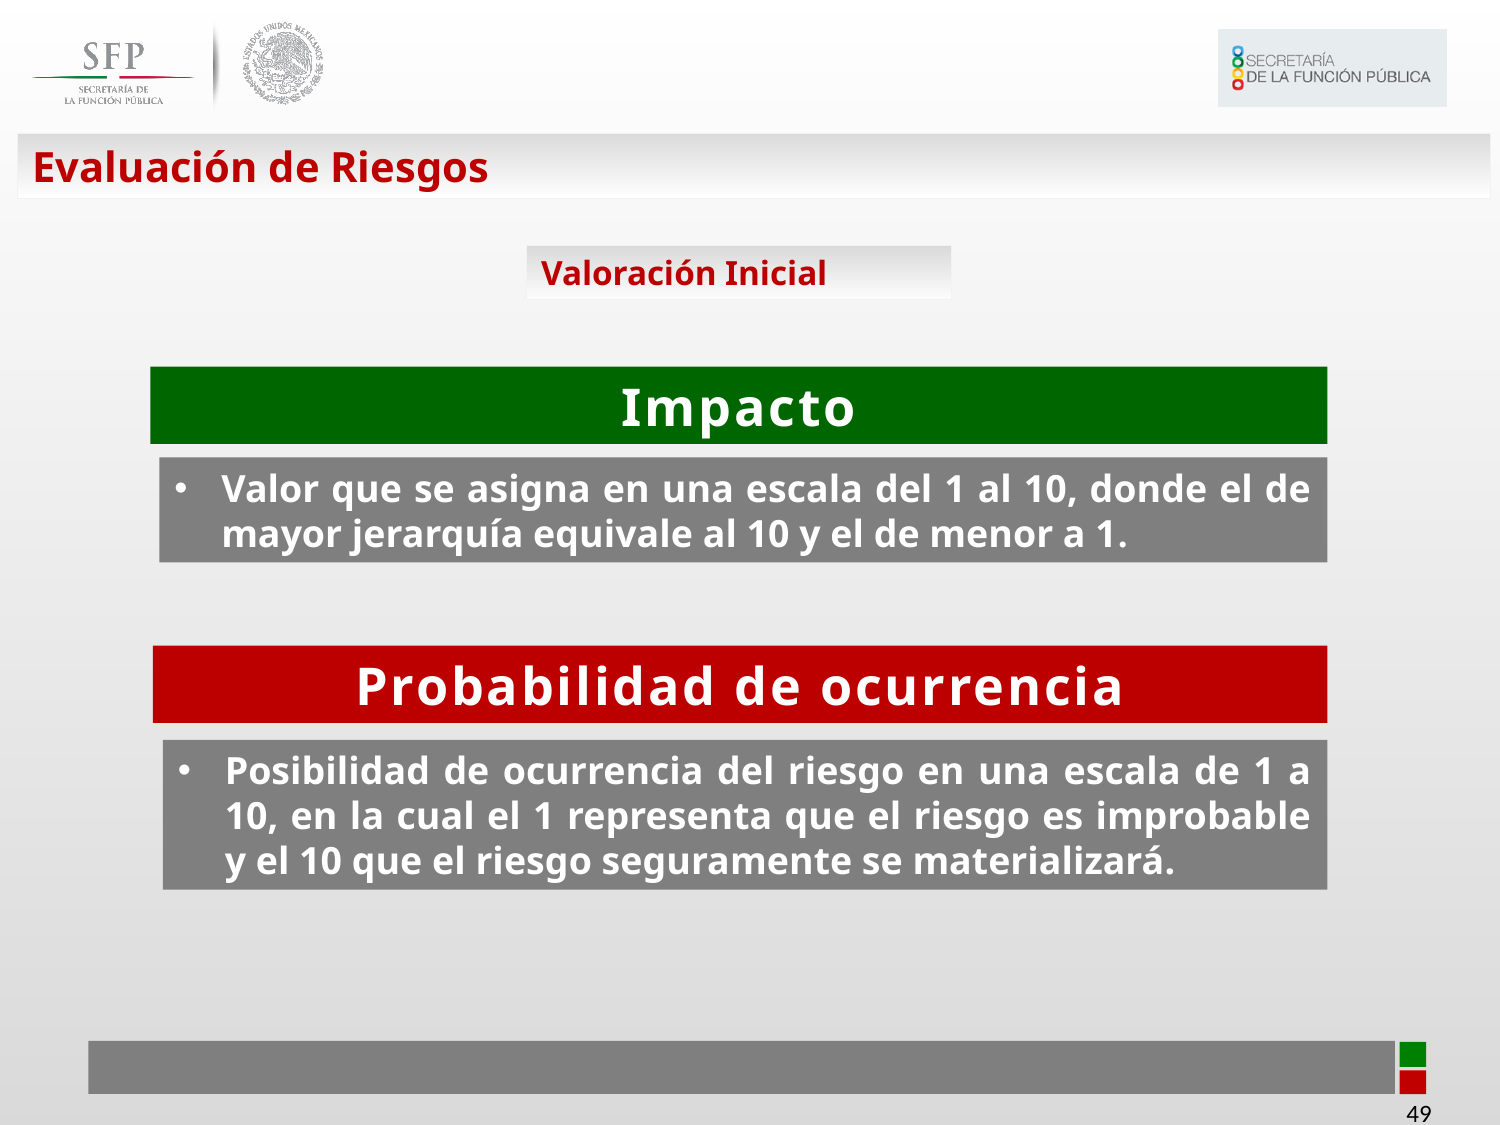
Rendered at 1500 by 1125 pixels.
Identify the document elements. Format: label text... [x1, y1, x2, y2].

text_box Evaluación de Riesgos [17, 133, 1491, 199]
text_box Posibilidad de ocurrencia del riesgo en una escala de 1 a 10, en la cual el 1 representa que el riesgo es improbable y el 10 que el riesgo seguramente se materializará. [162, 739, 1328, 890]
picture [29, 15, 325, 118]
text_box Valor que se asigna en una escala del 1 al 10, donde el de mayor jerarquía equivale al 10 y el de menor a 1. [159, 457, 1328, 563]
text_box Impacto [150, 366, 1328, 444]
picture [1218, 29, 1447, 107]
text_box Probabilidad de ocurrencia [152, 645, 1328, 723]
text_box Valoración Inicial [526, 245, 952, 300]
